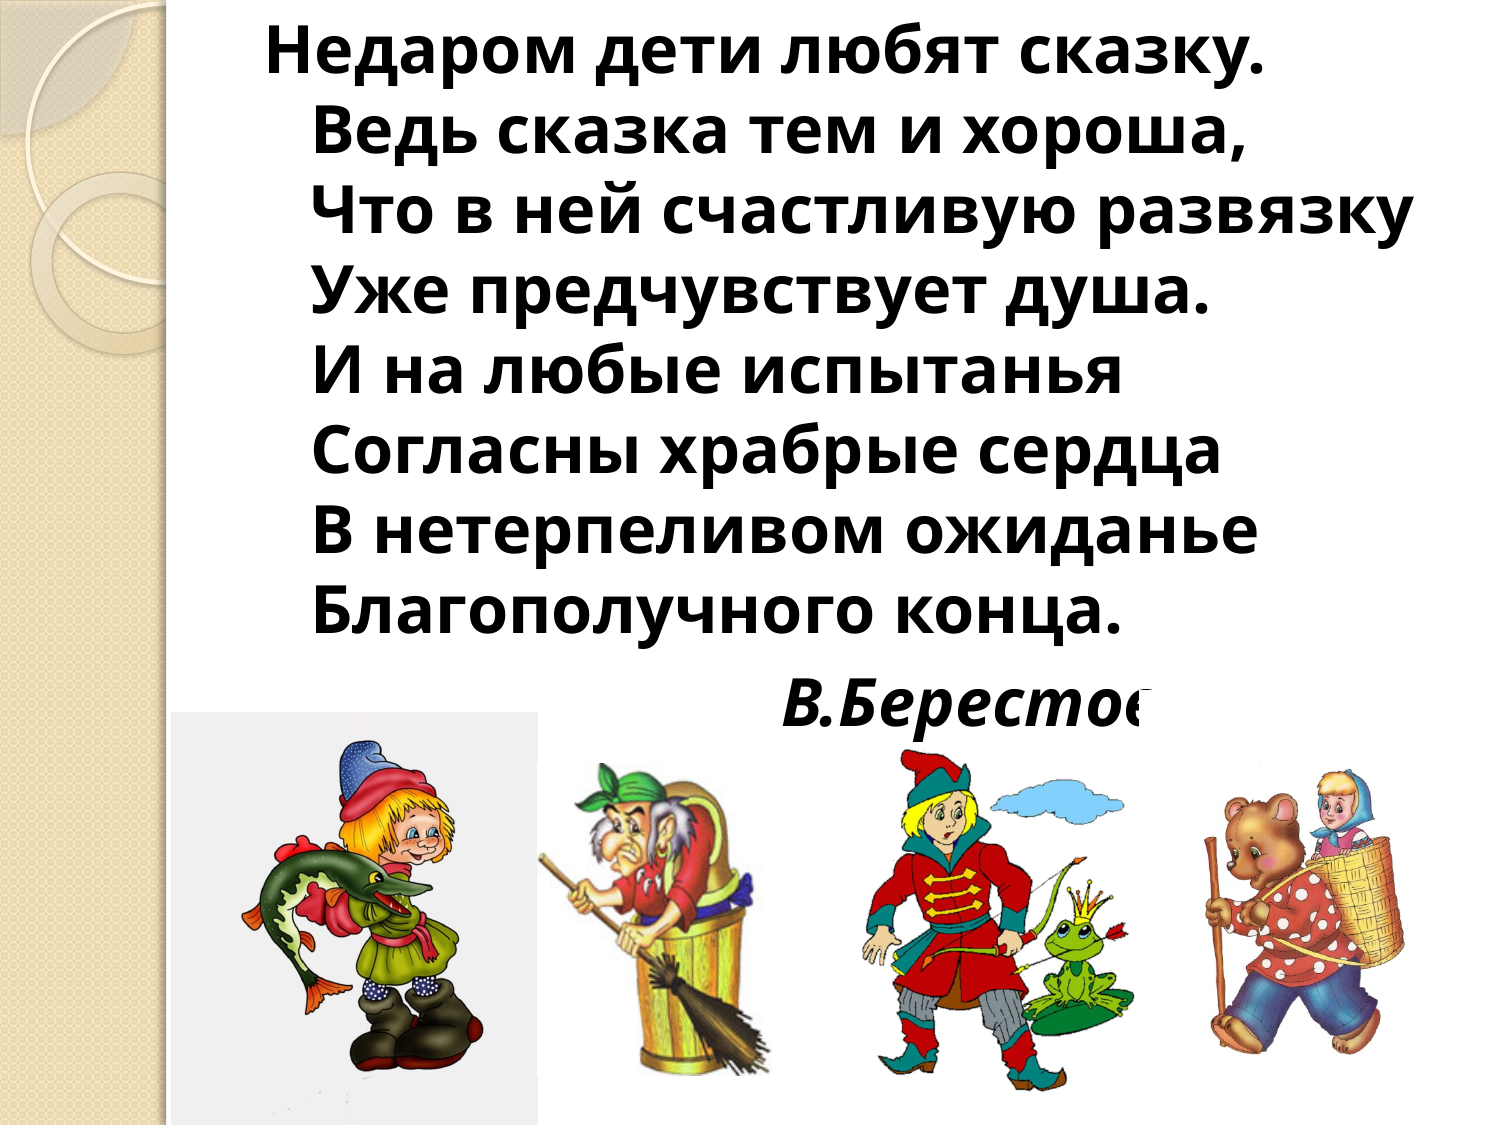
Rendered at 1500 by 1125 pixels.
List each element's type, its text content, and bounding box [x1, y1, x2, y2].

picture [856, 690, 1448, 1125]
list Недаром дети любят сказку. Ведь сказка тем и хороша, Что в ней счастливую развязку Уже предчувствует душа. И на любые испытанья Согласны храбрые сердца В нетерпеливом ожиданье Благополучного конца. В.Берестов [235, 0, 1466, 764]
picture [170, 712, 772, 1125]
